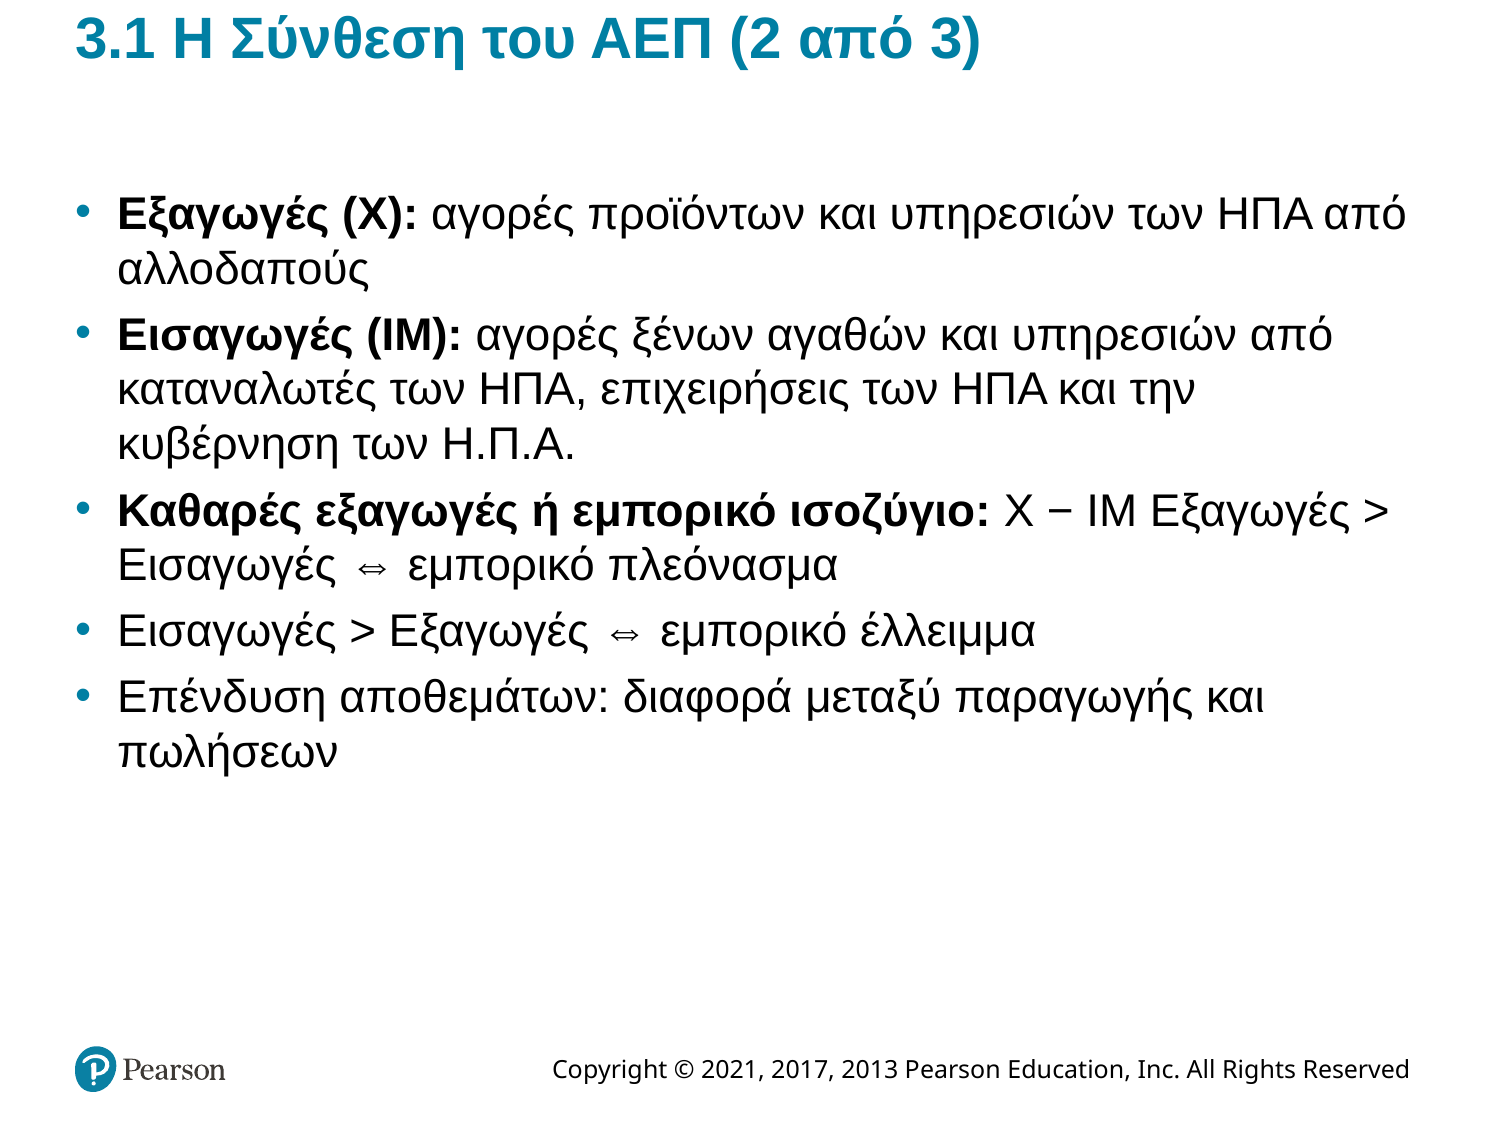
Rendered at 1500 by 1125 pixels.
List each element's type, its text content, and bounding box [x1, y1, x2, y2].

title 3.1 Η Σύνθεση του ΑΕΠ (2 από 3) [75, 0, 1413, 71]
list Εξαγωγές (X): αγορές προϊόντων και υπηρεσιών των ΗΠΑ από αλλοδαπούς Εισαγωγές (IM): αγορές ξένων αγαθών και υπηρεσιών από καταναλωτές των ΗΠΑ, επιχειρήσεις των ΗΠΑ και την κυβέρνηση των Η.Π.Α. Καθαρές εξαγωγές ή εμπορικό ισοζύγιο: X − IM Εξαγωγές > Εισαγωγές ⇔ εμπορικό πλεόνασμα Εισαγωγές > Εξαγωγές ⇔ εμπορικό έλλειμμα Επένδυση αποθεμάτων: διαφορά μεταξύ παραγωγής και πωλήσεων [75, 183, 1425, 875]
